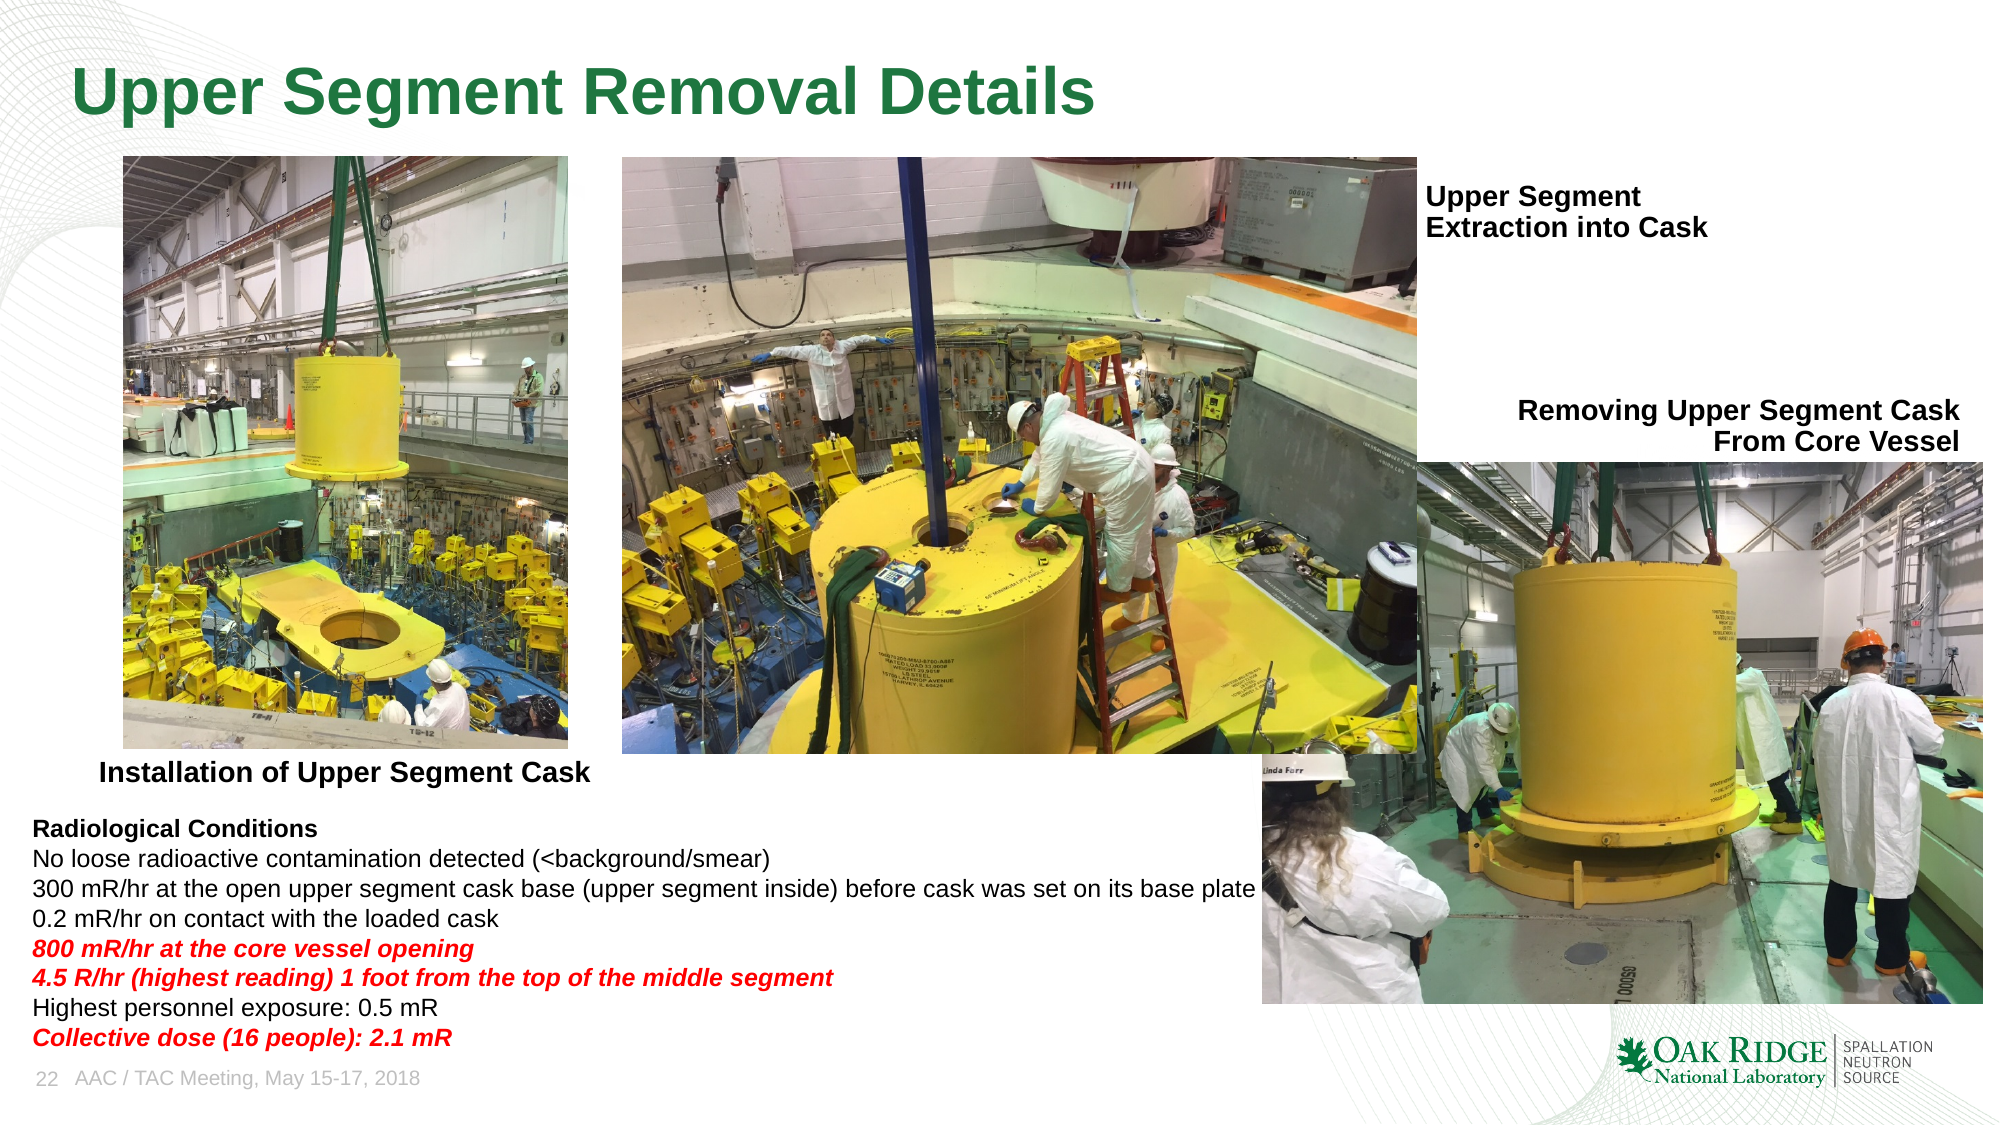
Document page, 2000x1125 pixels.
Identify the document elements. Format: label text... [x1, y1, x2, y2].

picture [122, 0, 2000, 1125]
text_box Radiological Conditions No loose radioactive contamination detected (<background/smear) 300 mR/hr at the open upper segment cask base (upper segment inside) before cask was set on its base plate 0.2 mR/hr on contact with the loaded cask 800 mR/hr at the core vessel opening 4.5 R/hr (highest reading) 1 foot from the top of the middle segment Highest personnel exposure: 0.5 mR Collective dose (16 people): 2.1 mR [17, 804, 1274, 1060]
text_box Installation of Upper Segment Cask [84, 750, 607, 797]
text_box Removing Upper Segment Cask From Core Vessel [1502, 387, 1976, 461]
title Upper Segment Removal Details [56, 52, 1931, 137]
text_box Upper Segment Extraction into Cask [1421, 173, 1724, 252]
